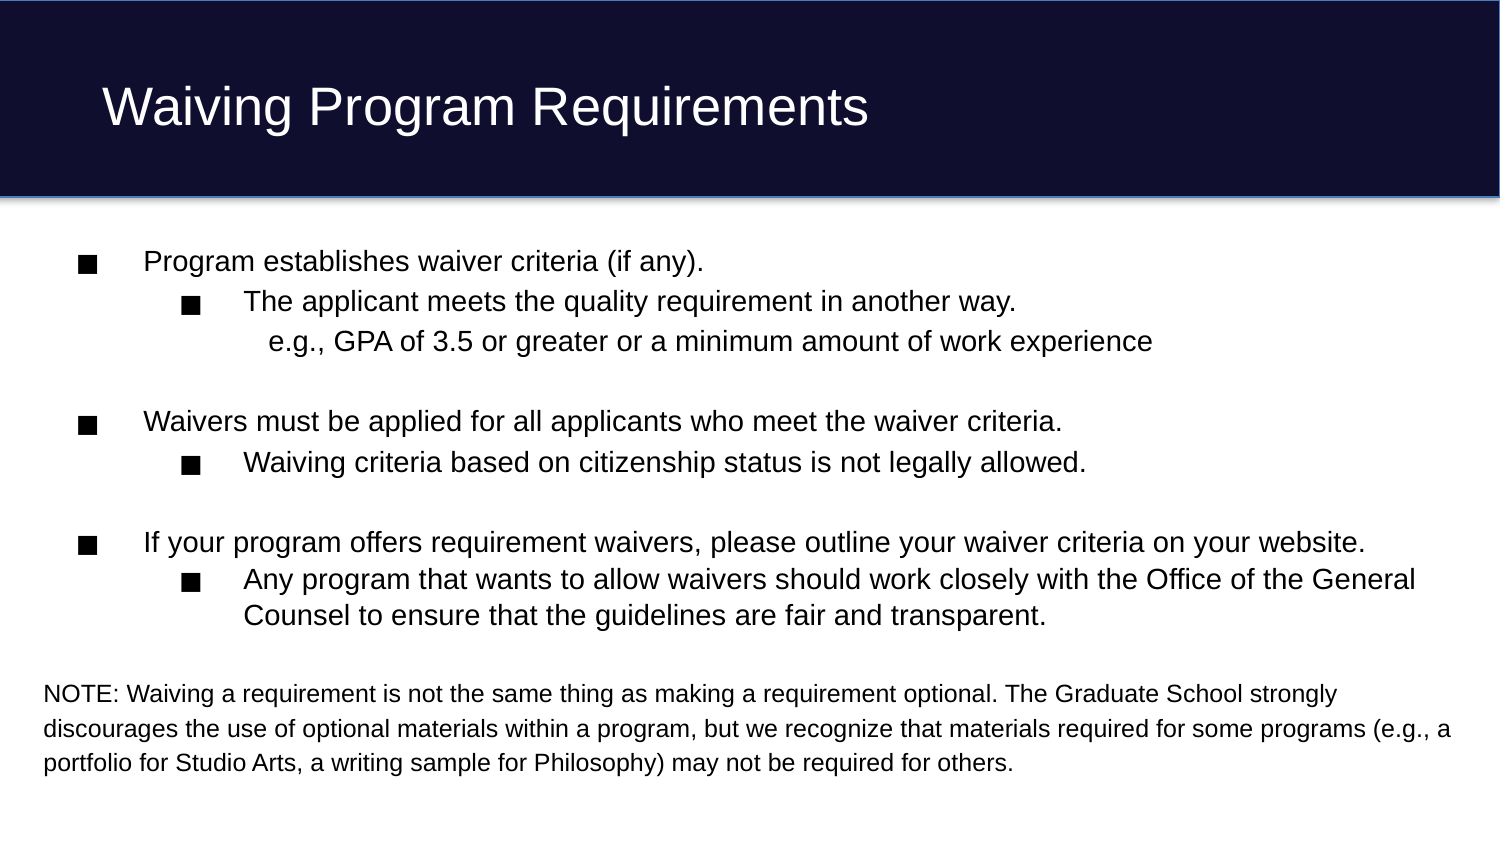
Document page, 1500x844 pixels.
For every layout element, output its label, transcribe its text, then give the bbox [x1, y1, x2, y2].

text_box Program establishes waiver criteria (if any). The applicant meets the quality requirement in another way. e.g., GPA of 3.5 or greater or a minimum amount of work experience Waivers must be applied for all applicants who meet the waiver criteria. Waiving criteria based on citizenship status is not legally allowed. If your program offers requirement waivers, please outline your waiver criteria on your website. Any program that wants to allow waivers should work closely with the Office of the General Counsel to ensure that the guidelines are fair and transparent. NOTE: Waiving a requirement is not the same thing as making a requirement optional. The Graduate School strongly discourages the use of optional materials within a program, but we recognize that materials required for some programs (e.g., a portfolio for Studio Arts, a writing sample for Philosophy) may not be required for others. [28, 221, 1488, 844]
title Waiving Program Requirements [87, 33, 1438, 175]
